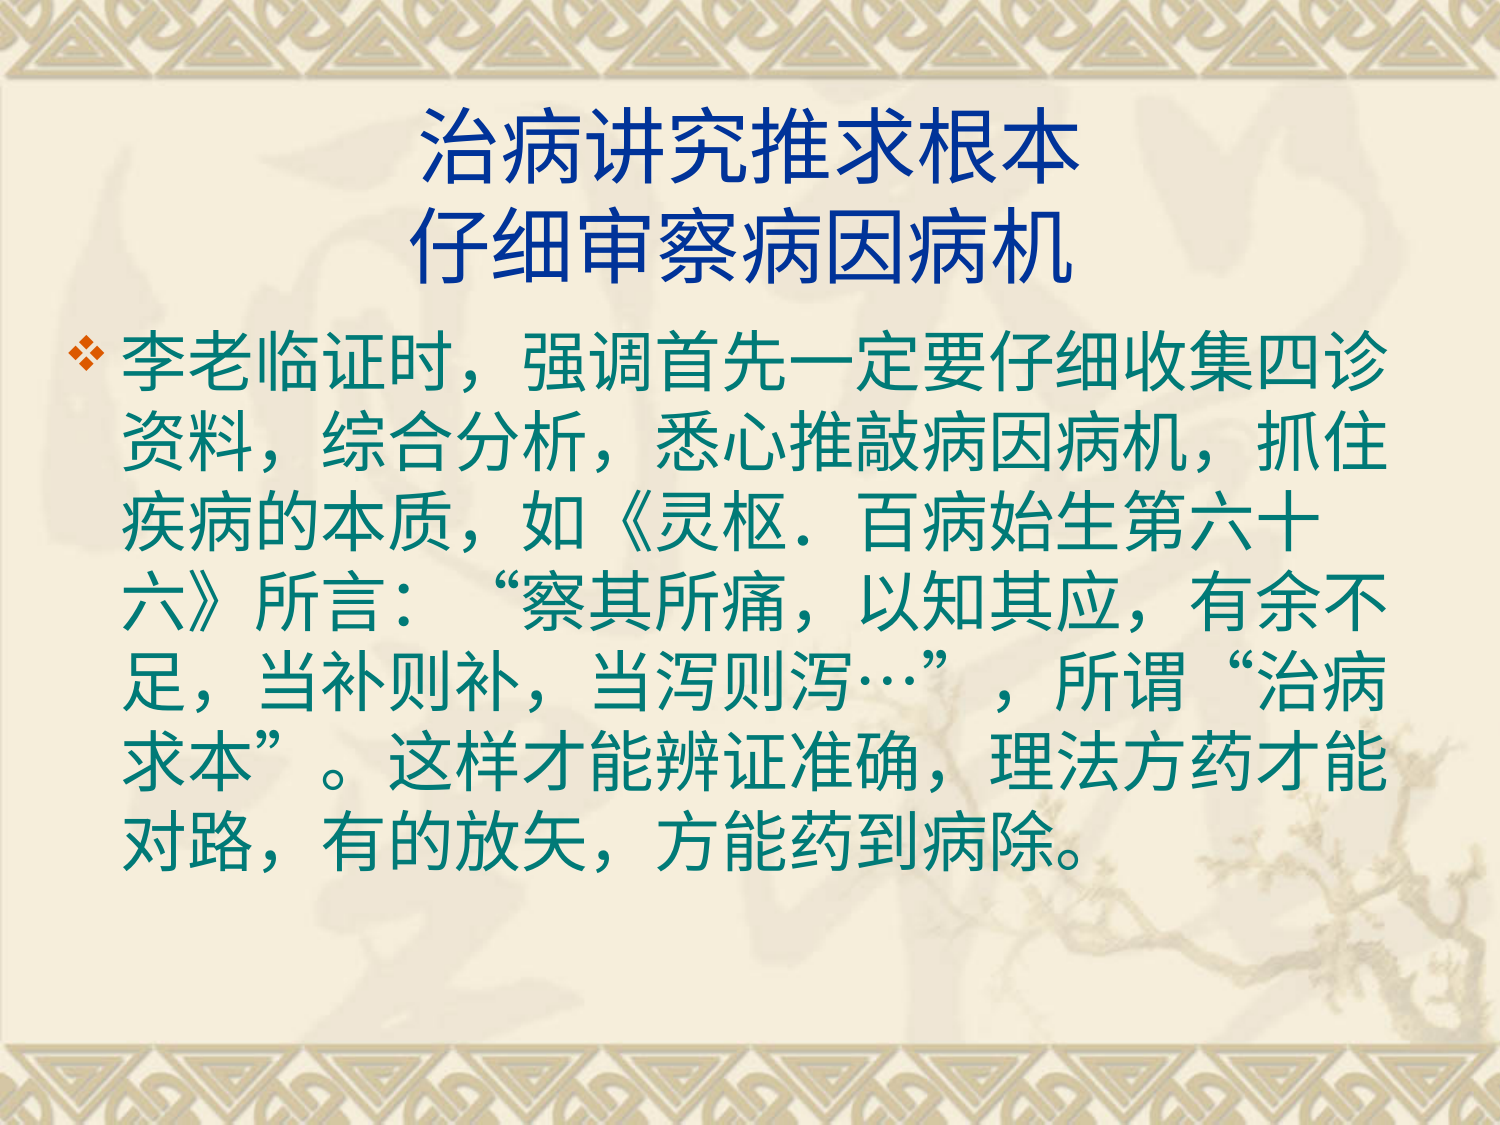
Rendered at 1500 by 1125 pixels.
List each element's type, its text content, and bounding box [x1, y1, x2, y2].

picture [0, 0, 1500, 1125]
list 李老临证时，强调首先一定要仔细收集四诊资料，综合分析，悉心推敲病因病机，抓住疾病的本质，如《灵枢．百病始生第六十六》所言：“察其所痛，以知其应，有余不足，当补则补，当泻则泻…”，所谓“治病求本”。这样才能辨证准确，理法方药才能对路，有的放矢，方能药到病除。 [49, 312, 1451, 1001]
title 治病讲究推求根本 仔细审察病因病机 [49, 99, 1451, 288]
